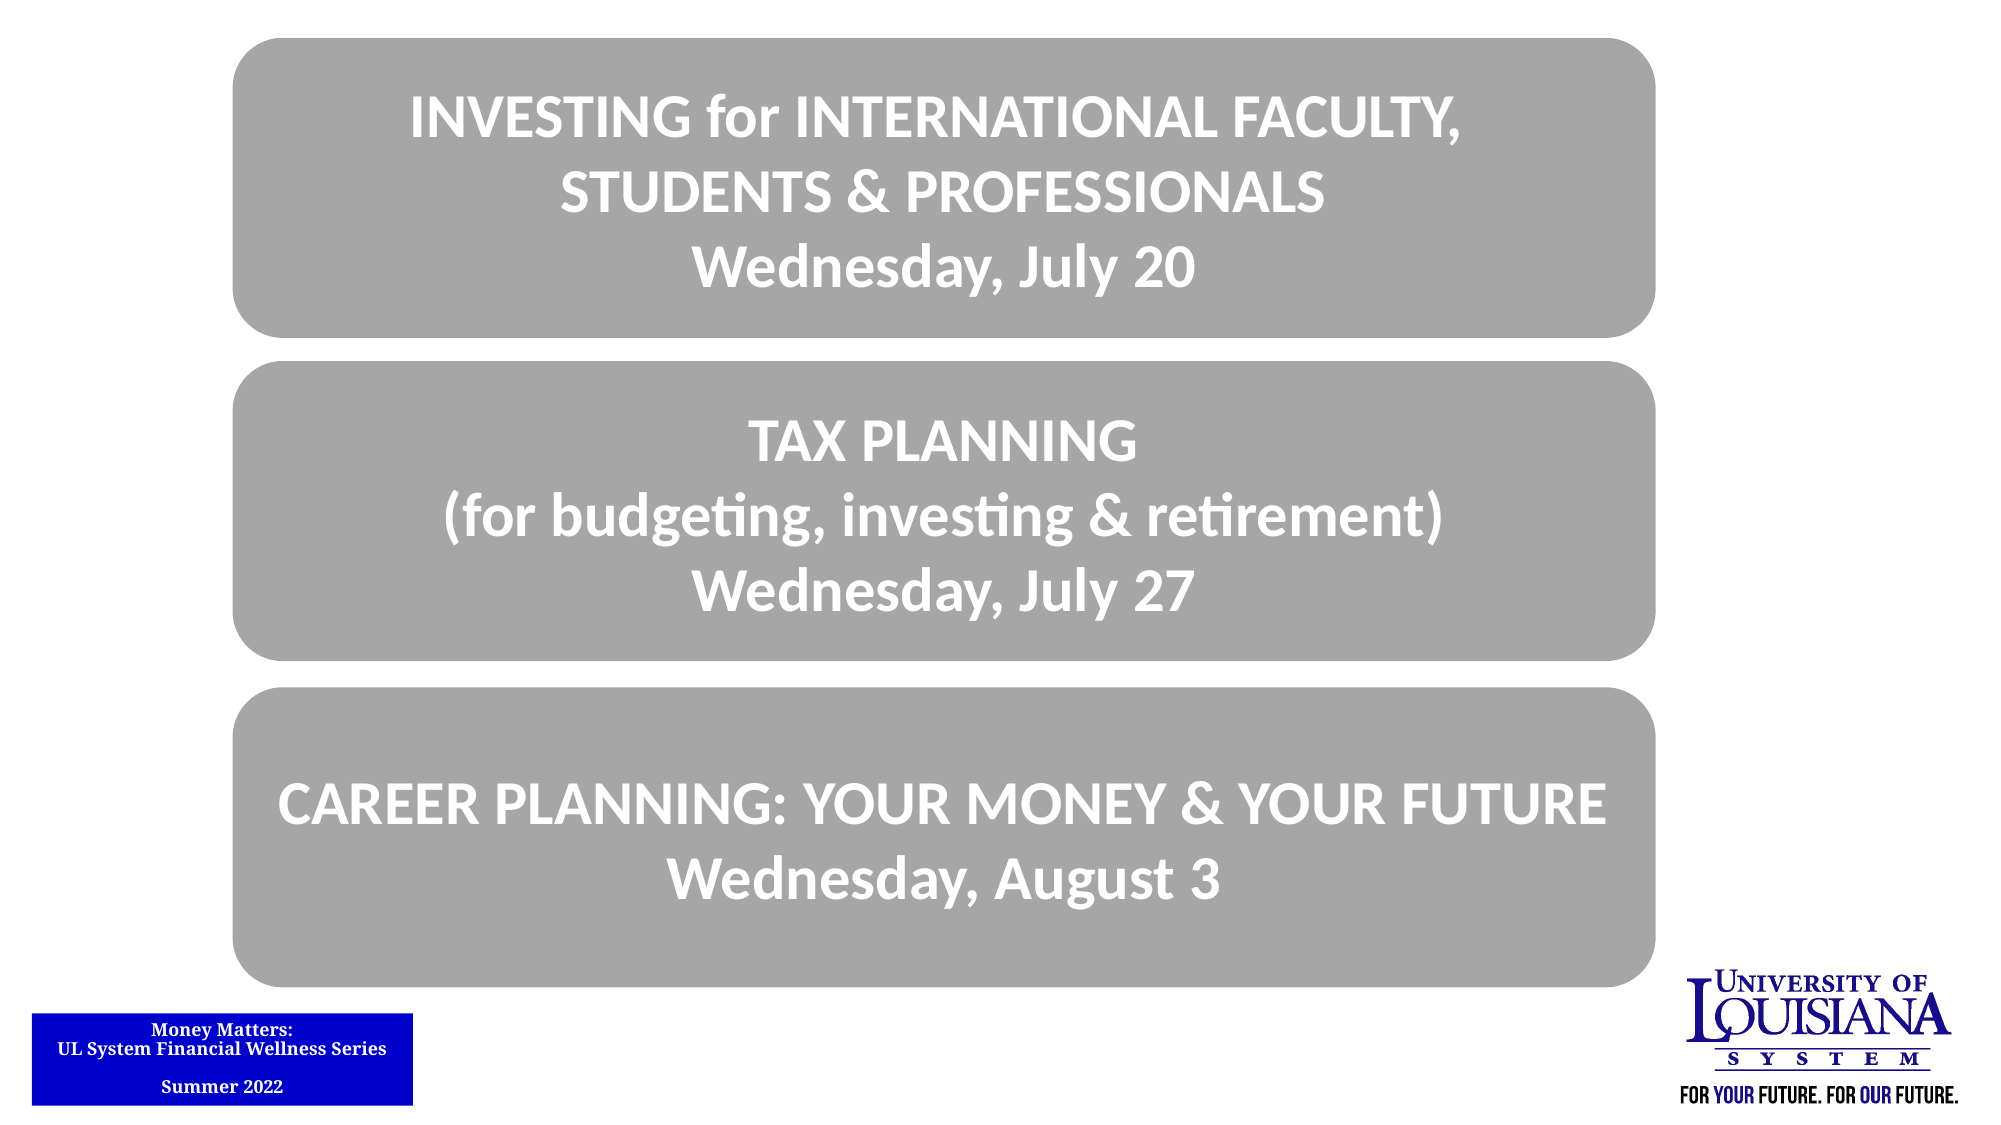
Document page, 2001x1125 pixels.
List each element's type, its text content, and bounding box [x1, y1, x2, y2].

picture [1655, 956, 1983, 1120]
text_box TAX PLANNING (for budgeting, investing & retirement) Wednesday, July 27 [231, 359, 1657, 663]
text_box INVESTING for INTERNATIONAL FACULTY, STUDENTS & PROFESSIONALS Wednesday, July 20 [231, 36, 1657, 339]
text_box CAREER PLANNING: YOUR MONEY & YOUR FUTURE Wednesday, August 3 [231, 686, 1657, 989]
